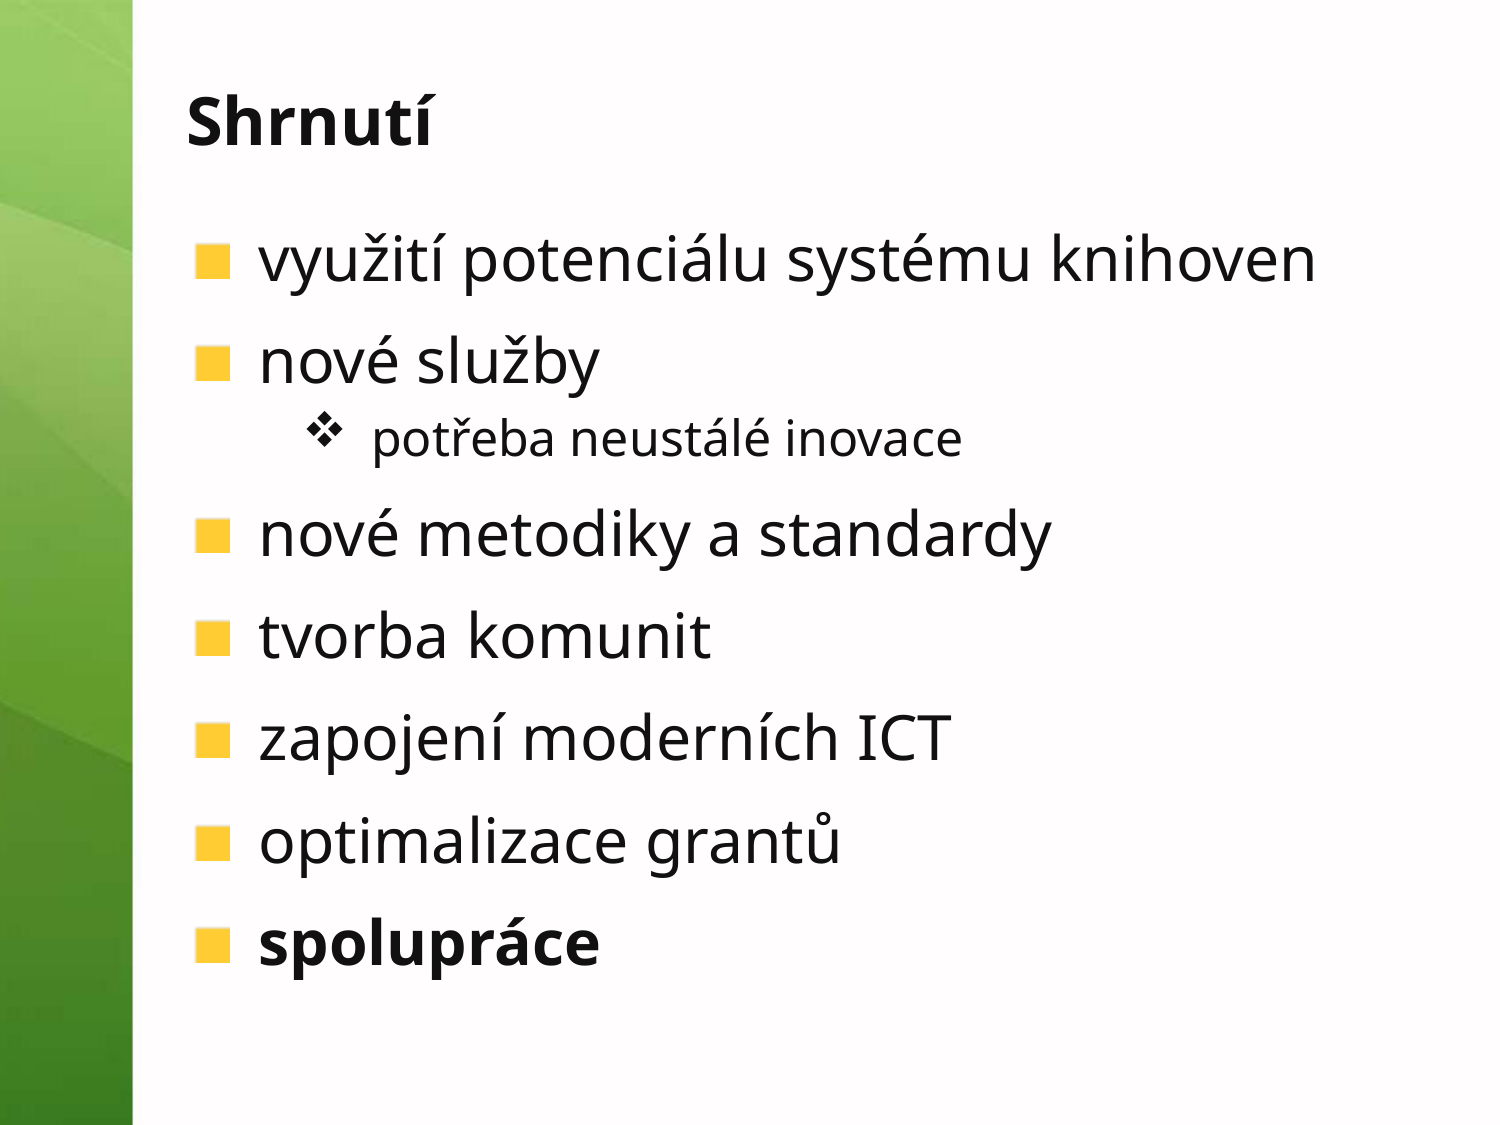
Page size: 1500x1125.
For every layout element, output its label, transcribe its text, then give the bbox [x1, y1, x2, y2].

list využití potenciálu systému knihoven nové služby potřeba neustálé inovace nové metodiky a standardy tvorba komunit zapojení moderních ICT optimalizace grantů spolupráce [171, 196, 1447, 1094]
picture [0, 0, 1500, 1125]
title Shrnutí [171, 77, 1447, 161]
